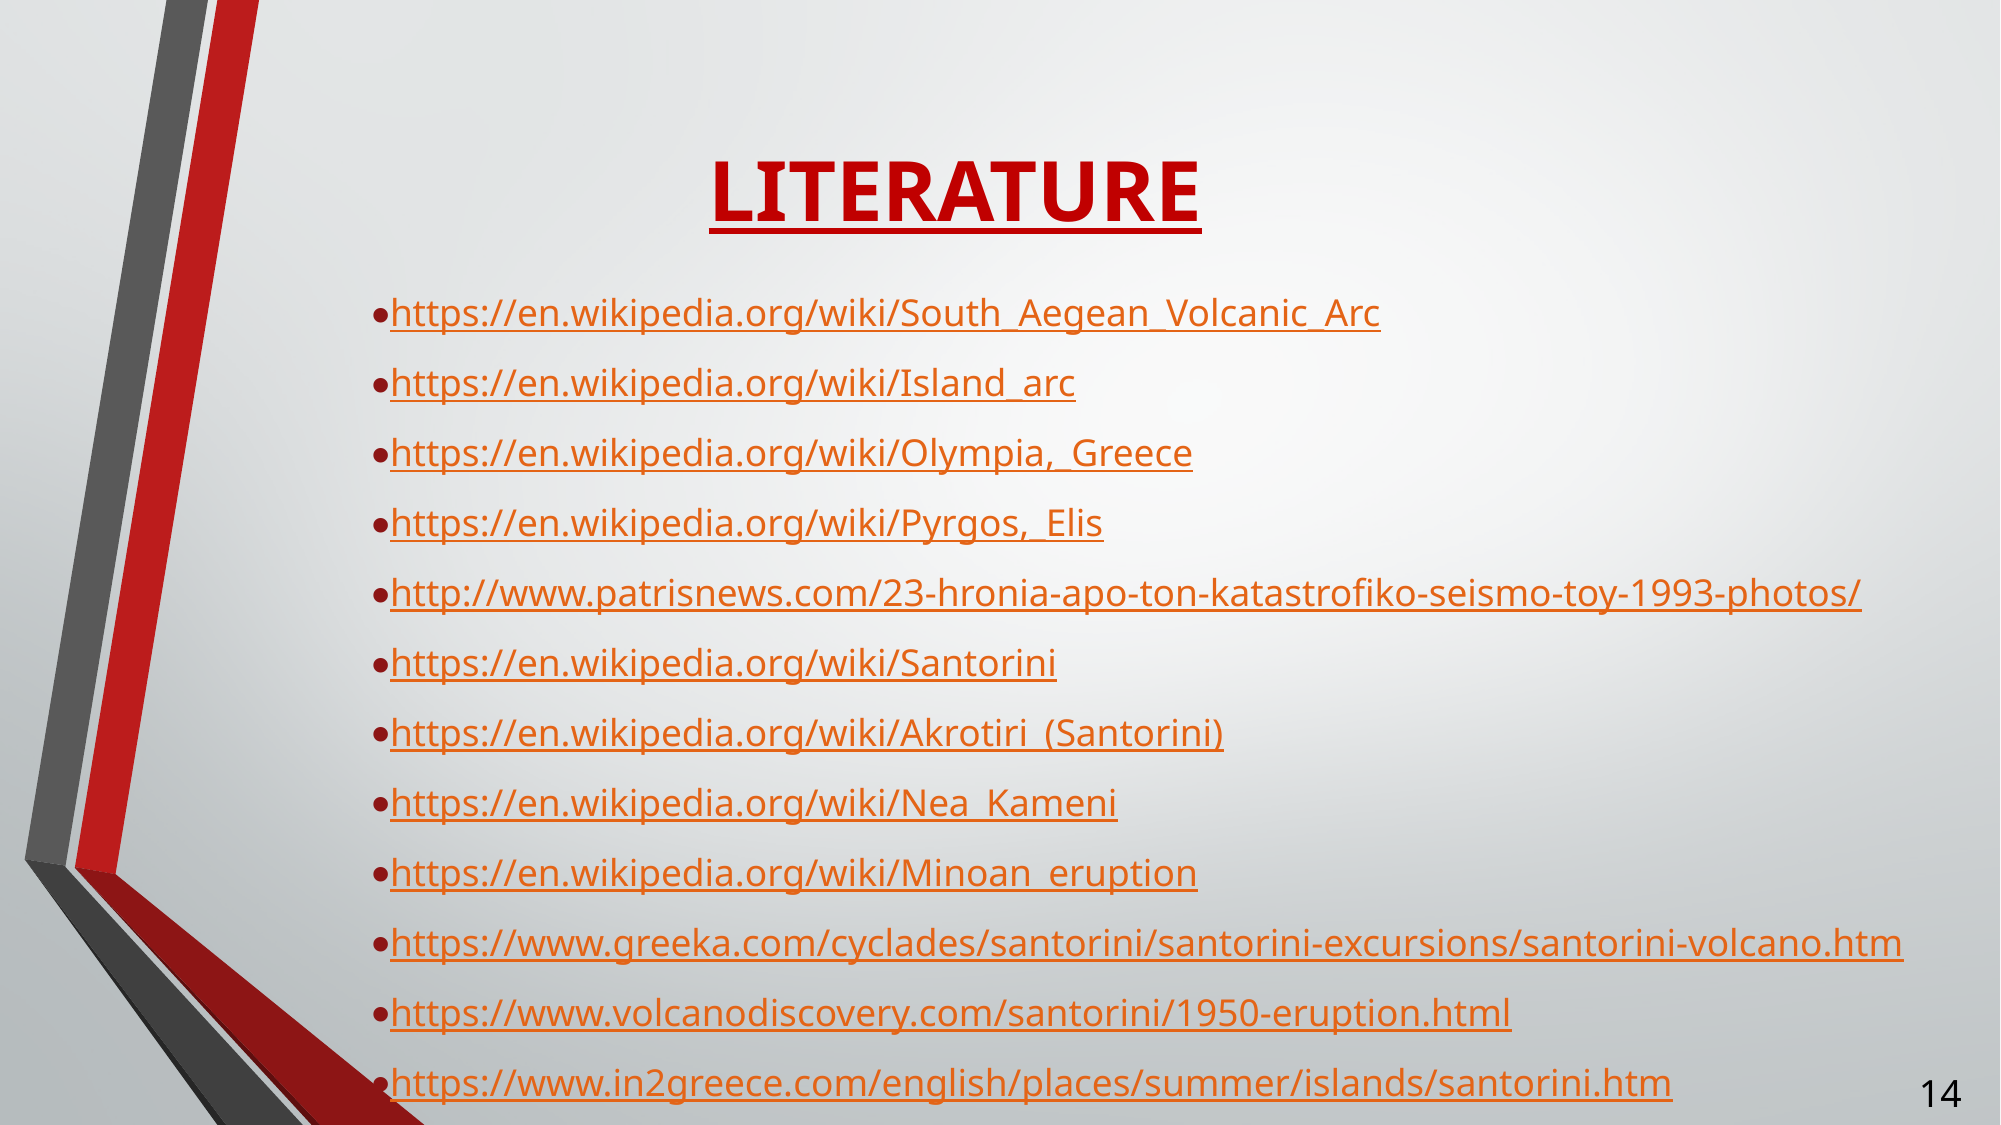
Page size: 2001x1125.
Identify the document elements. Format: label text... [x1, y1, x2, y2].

text_box 14 [1904, 1062, 2000, 1123]
list https://en.wikipedia.org/wiki/South_Aegean_Volcanic_Arc https://en.wikipedia.org/wiki/Island_arc https://en.wikipedia.org/wiki/Olympia,_Greece https://en.wikipedia.org/wiki/Pyrgos,_Elis http://www.patrisnews.com/23-hronia-apo-ton-katastrofiko-seismo-toy-1993-photos/ https://en.wikipedia.org/wiki/Santorini https://en.wikipedia.org/wiki/Akrotiri_(Santorini) https://en.wikipedia.org/wiki/Nea_Kameni https://en.wikipedia.org/wiki/Minoan_eruption https://www.greeka.com/cyclades/santorini/santorini-excursions/santorini-volcano.htm https://www.volcanodiscovery.com/santorini/1950-eruption.html https://www.in2greece.com/english/places/summer/islands/santorini.htm [356, 282, 2000, 1125]
list LITERATURE [693, 0, 1437, 246]
